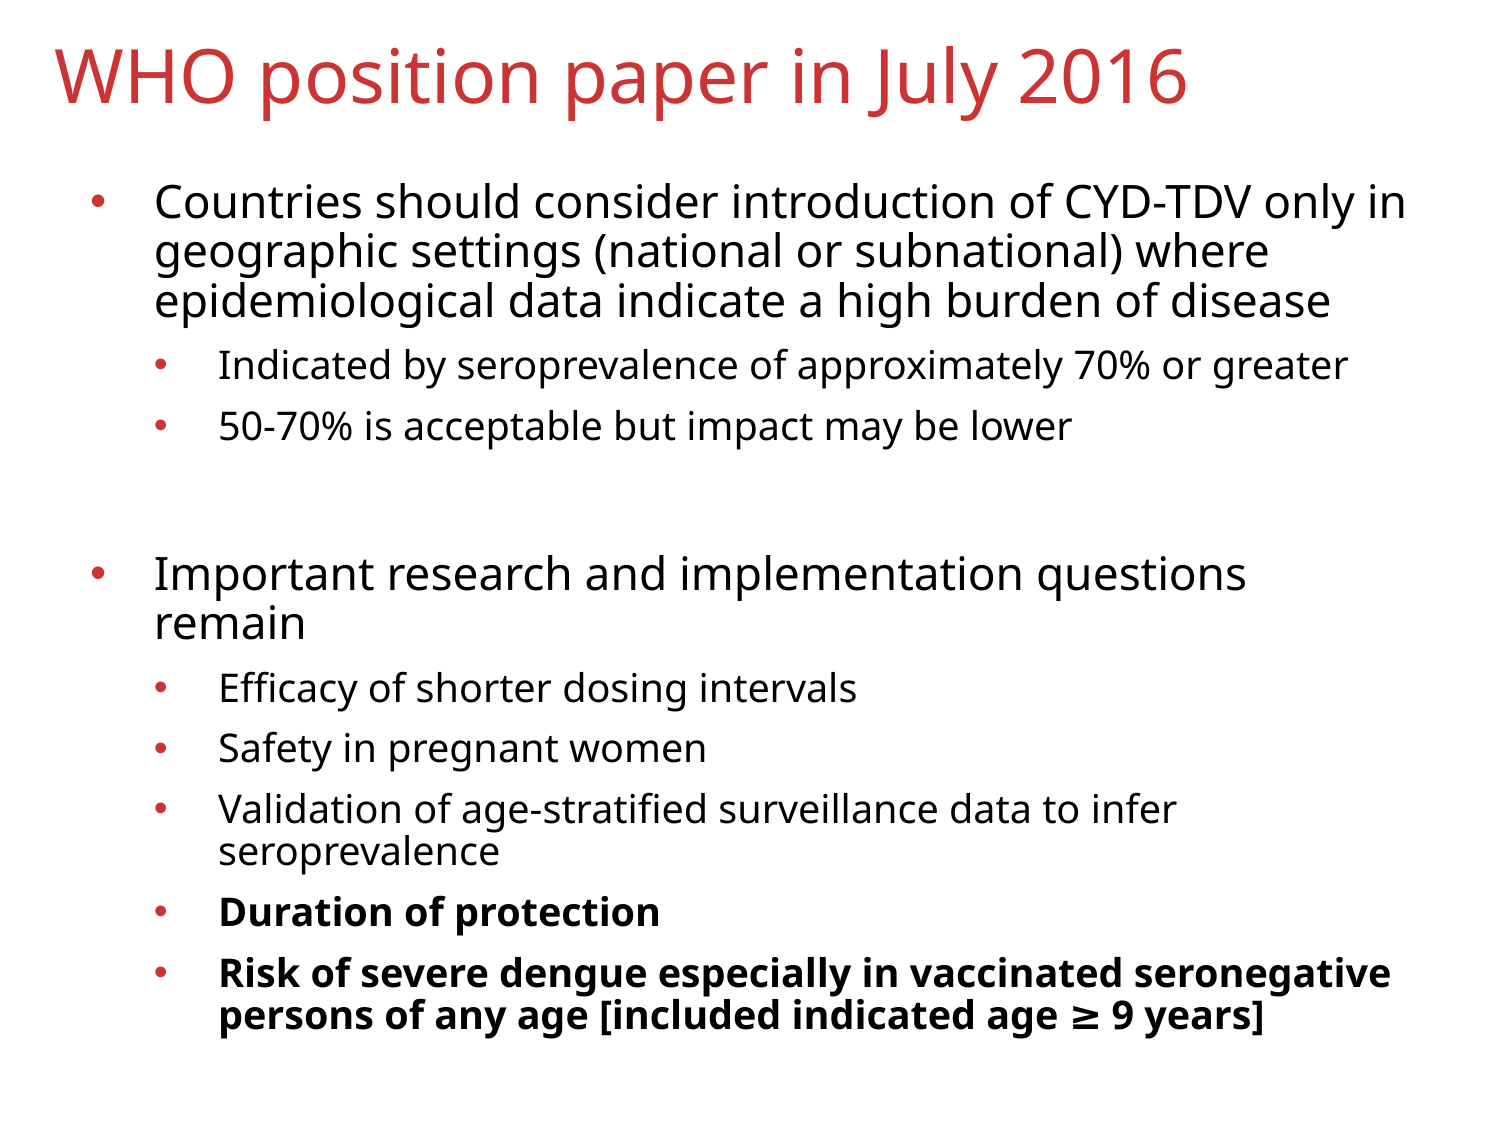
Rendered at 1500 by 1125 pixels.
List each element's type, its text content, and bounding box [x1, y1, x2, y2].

title WHO position paper in July 2016 [39, 22, 1334, 135]
list Countries should consider introduction of CYD-TDV only in geographic settings (national or subnational) where epidemiological data indicate a high burden of disease Indicated by seroprevalence of approximately 70% or greater 50-70% is acceptable but impact may be lower Important research and implementation questions remain Efficacy of shorter dosing intervals Safety in pregnant women Validation of age-stratified surveillance data to infer seroprevalence Duration of protection Risk of severe dengue especially in vaccinated seronegative persons of any age [included indicated age ≥ 9 years] [75, 171, 1425, 1077]
